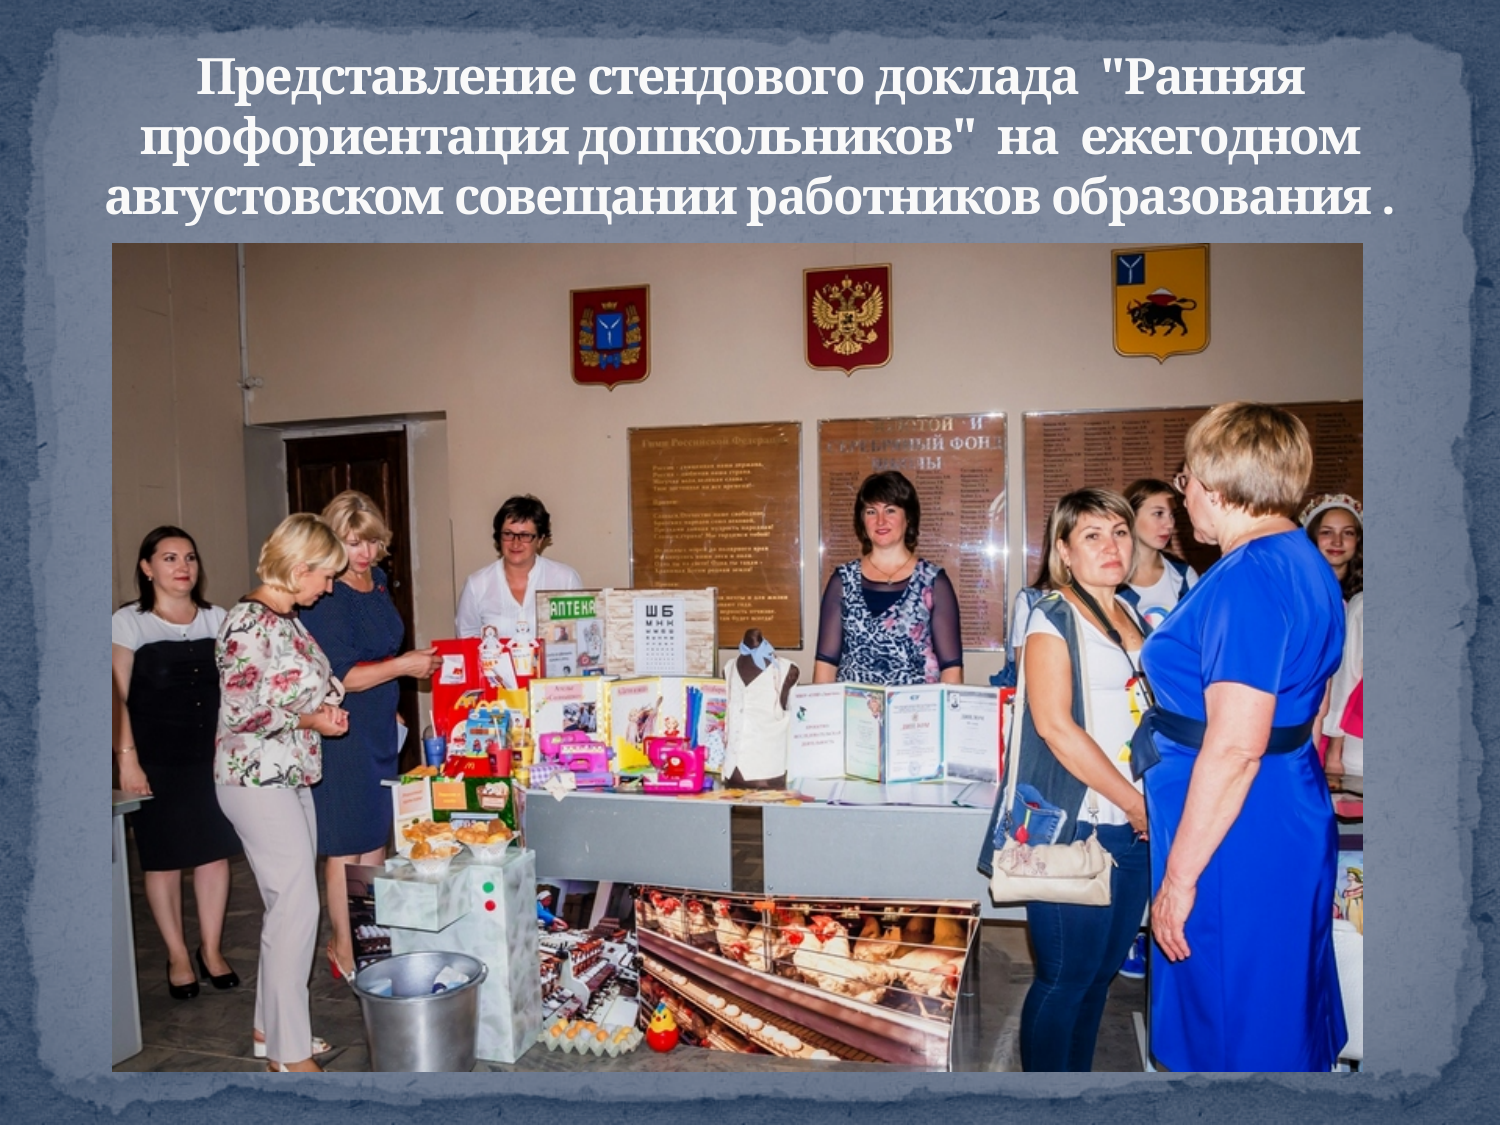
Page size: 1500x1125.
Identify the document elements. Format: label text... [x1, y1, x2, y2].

picture [112, 243, 1363, 1072]
title Представление стендового доклада "Ранняя профориентация дошкольников" на ежегодном августовском совещании работников образования . [29, 24, 1471, 232]
